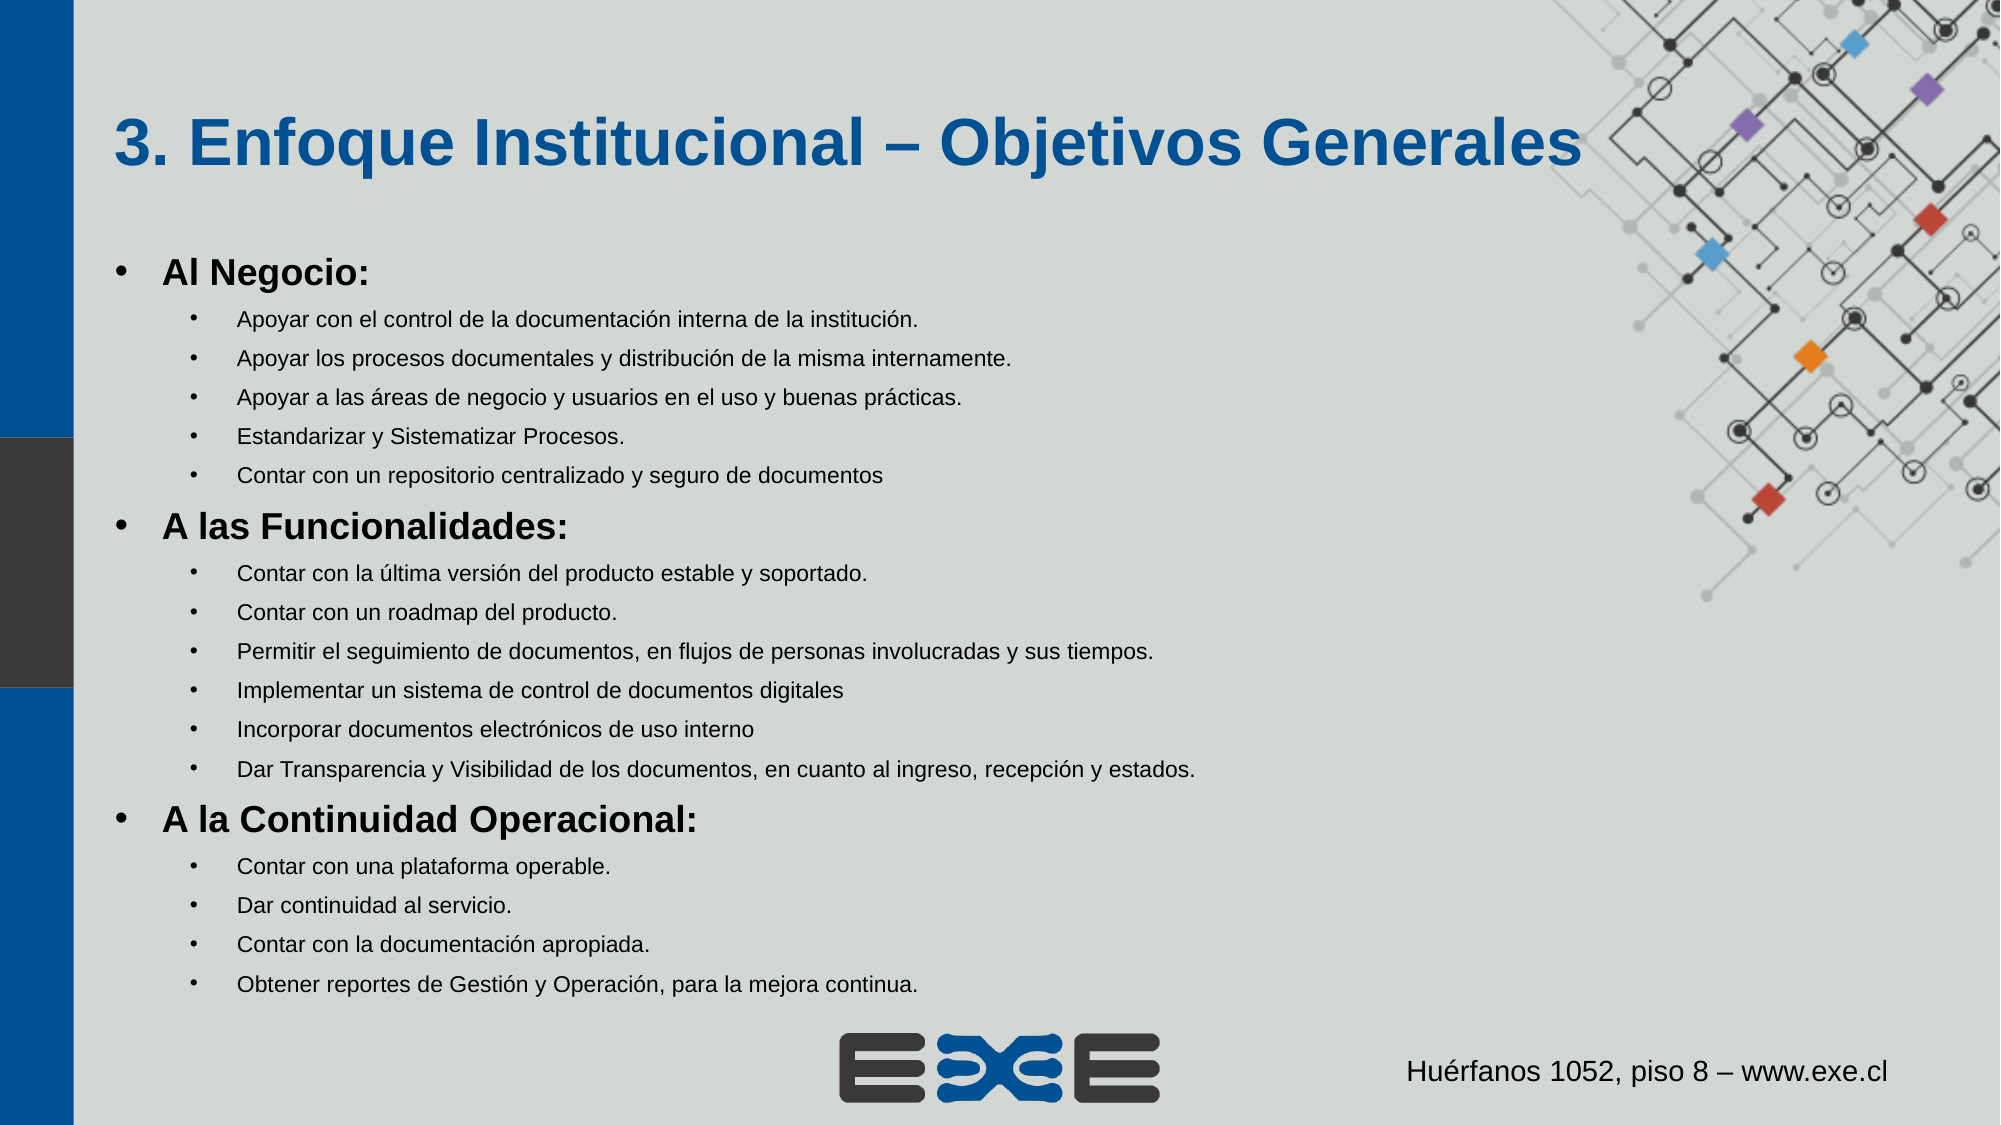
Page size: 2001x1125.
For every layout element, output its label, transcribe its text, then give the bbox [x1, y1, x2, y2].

list Al Negocio: Apoyar con el control de la documentación interna de la institución. Apoyar los procesos documentales y distribución de la misma internamente. Apoyar a las áreas de negocio y usuarios en el uso y buenas prácticas. Estandarizar y Sistematizar Procesos. Contar con un repositorio centralizado y seguro de documentos A las Funcionalidades: Contar con la última versión del producto estable y soportado. Contar con un roadmap del producto. Permitir el seguimiento de documentos, en flujos de personas involucradas y sus tiempos. Implementar un sistema de control de documentos digitales Incorporar documentos electrónicos de uso interno Dar Transparencia y Visibilidad de los documentos, en cuanto al ingreso, recepción y estados. A la Continuidad Operacional: Contar con una plataforma operable. Dar continuidad al servicio. Contar con la documentación apropiada. Obtener reportes de Gestión y Operación, para la mejora continua. [99, 232, 1728, 1035]
picture [839, 1035, 1160, 1103]
picture [1459, 0, 2000, 602]
title 3. Enfoque Institucional – Objetivos Generales [99, 45, 1900, 233]
